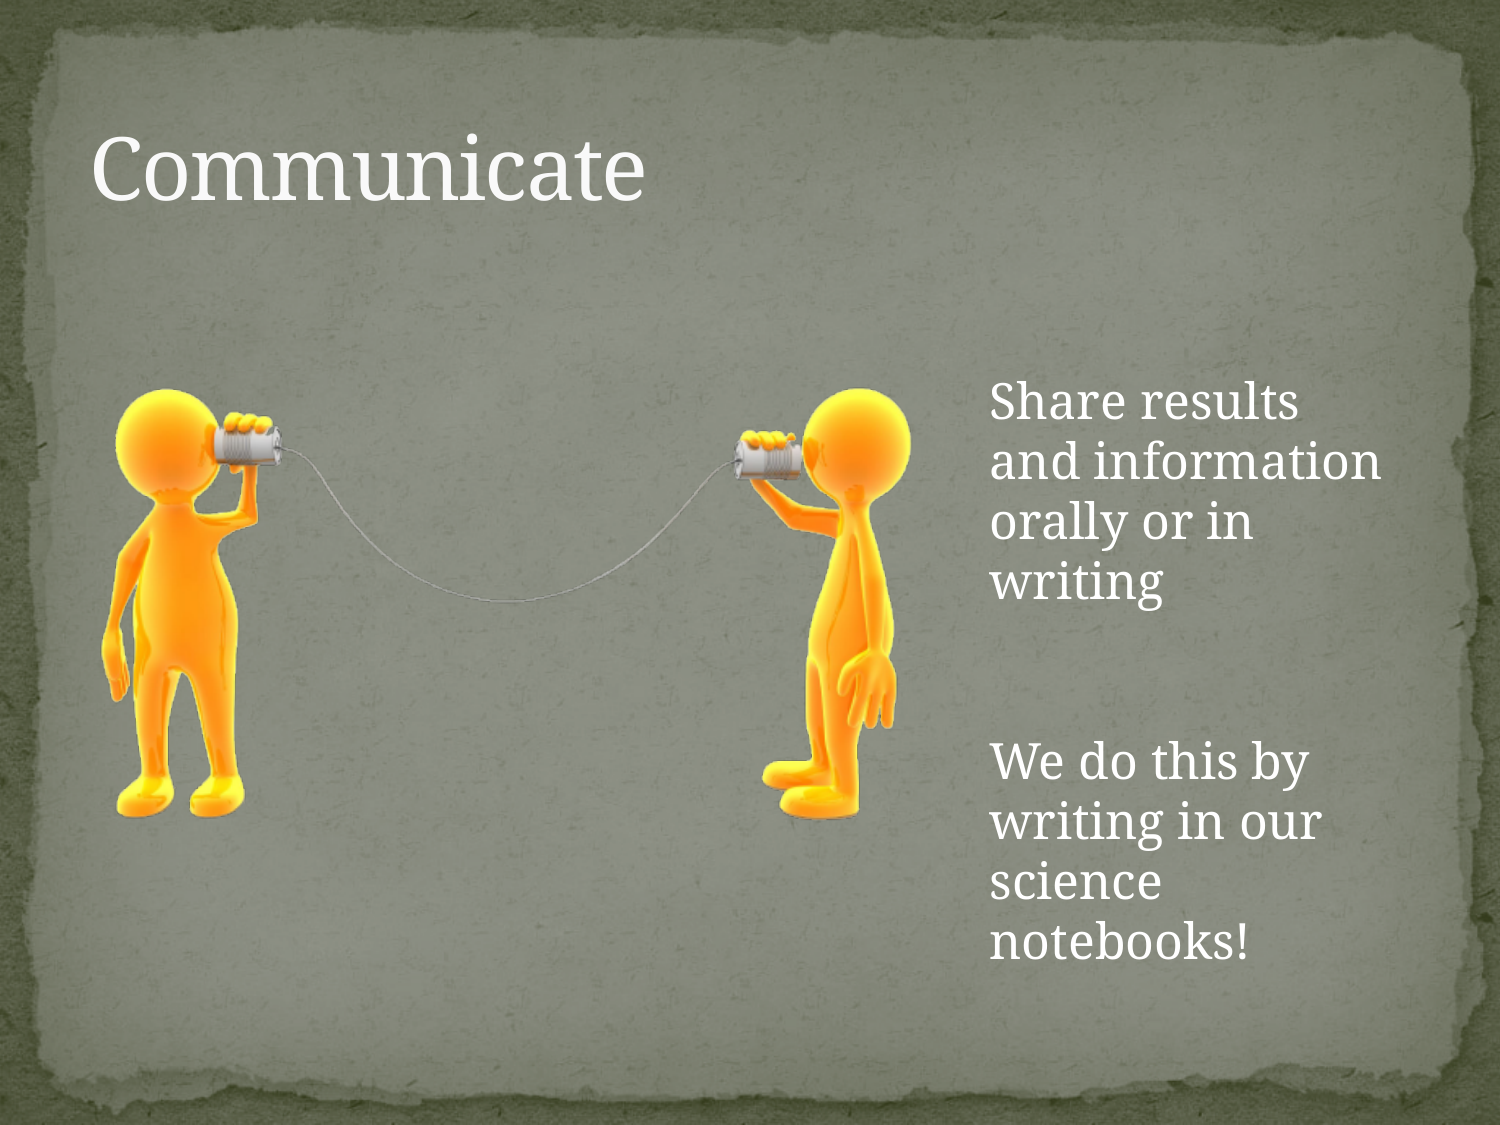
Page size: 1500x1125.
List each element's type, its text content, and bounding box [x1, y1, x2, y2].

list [76, 364, 939, 848]
text_box Share results and information orally or in writing We do this by writing in our science notebooks! [975, 362, 1400, 978]
title Communicate [74, 24, 1425, 225]
